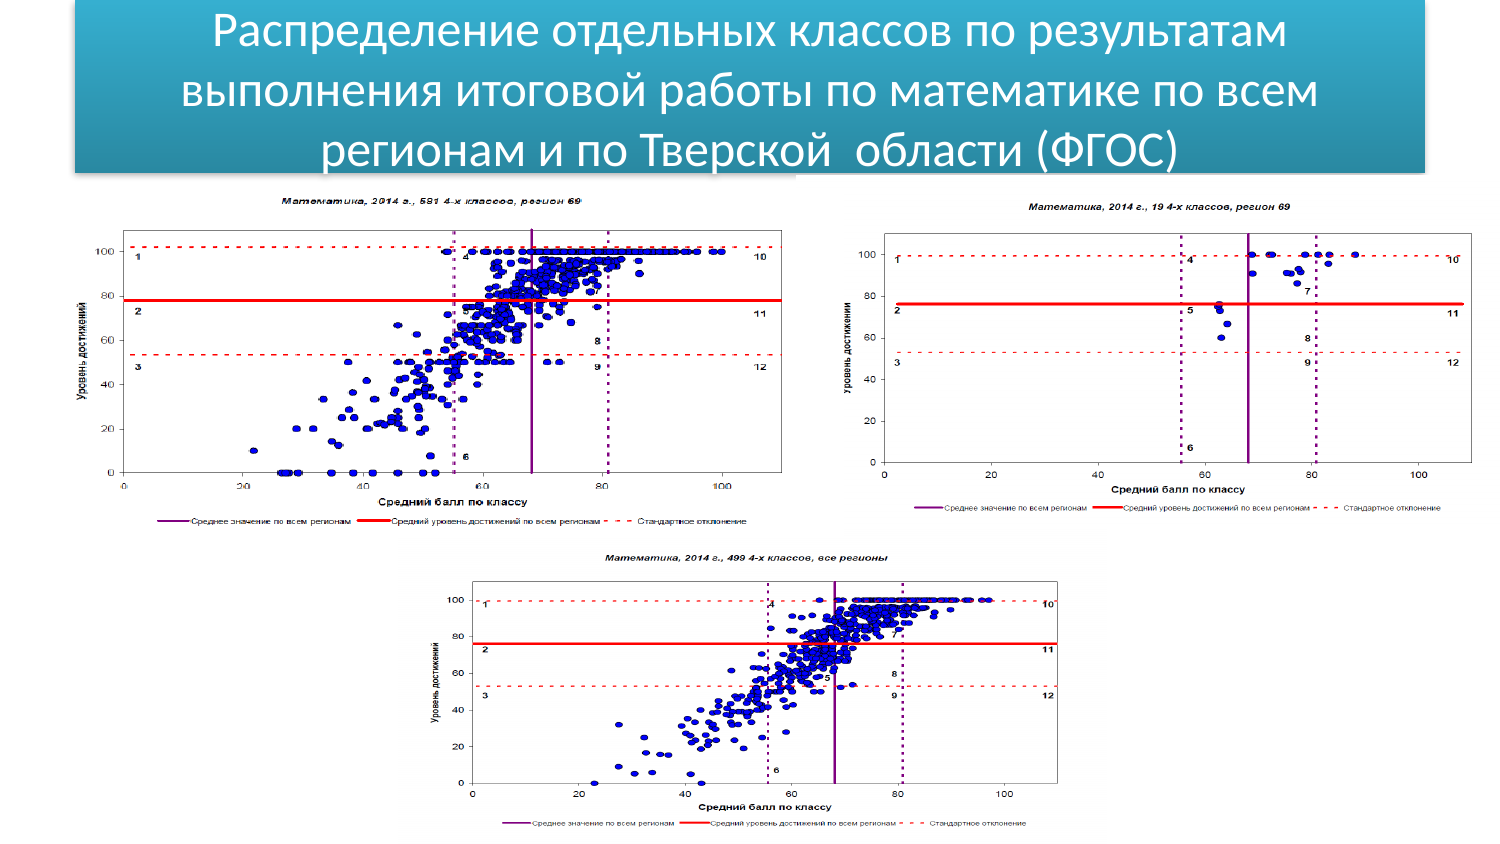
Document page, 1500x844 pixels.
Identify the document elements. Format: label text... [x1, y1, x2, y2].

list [398, 532, 1108, 844]
picture [46, 175, 1500, 537]
title Распределение отдельных классов по результатам выполнения итоговой работы по математике по всем регионам и по Тверской области (ФГОС) [74, 0, 1426, 173]
